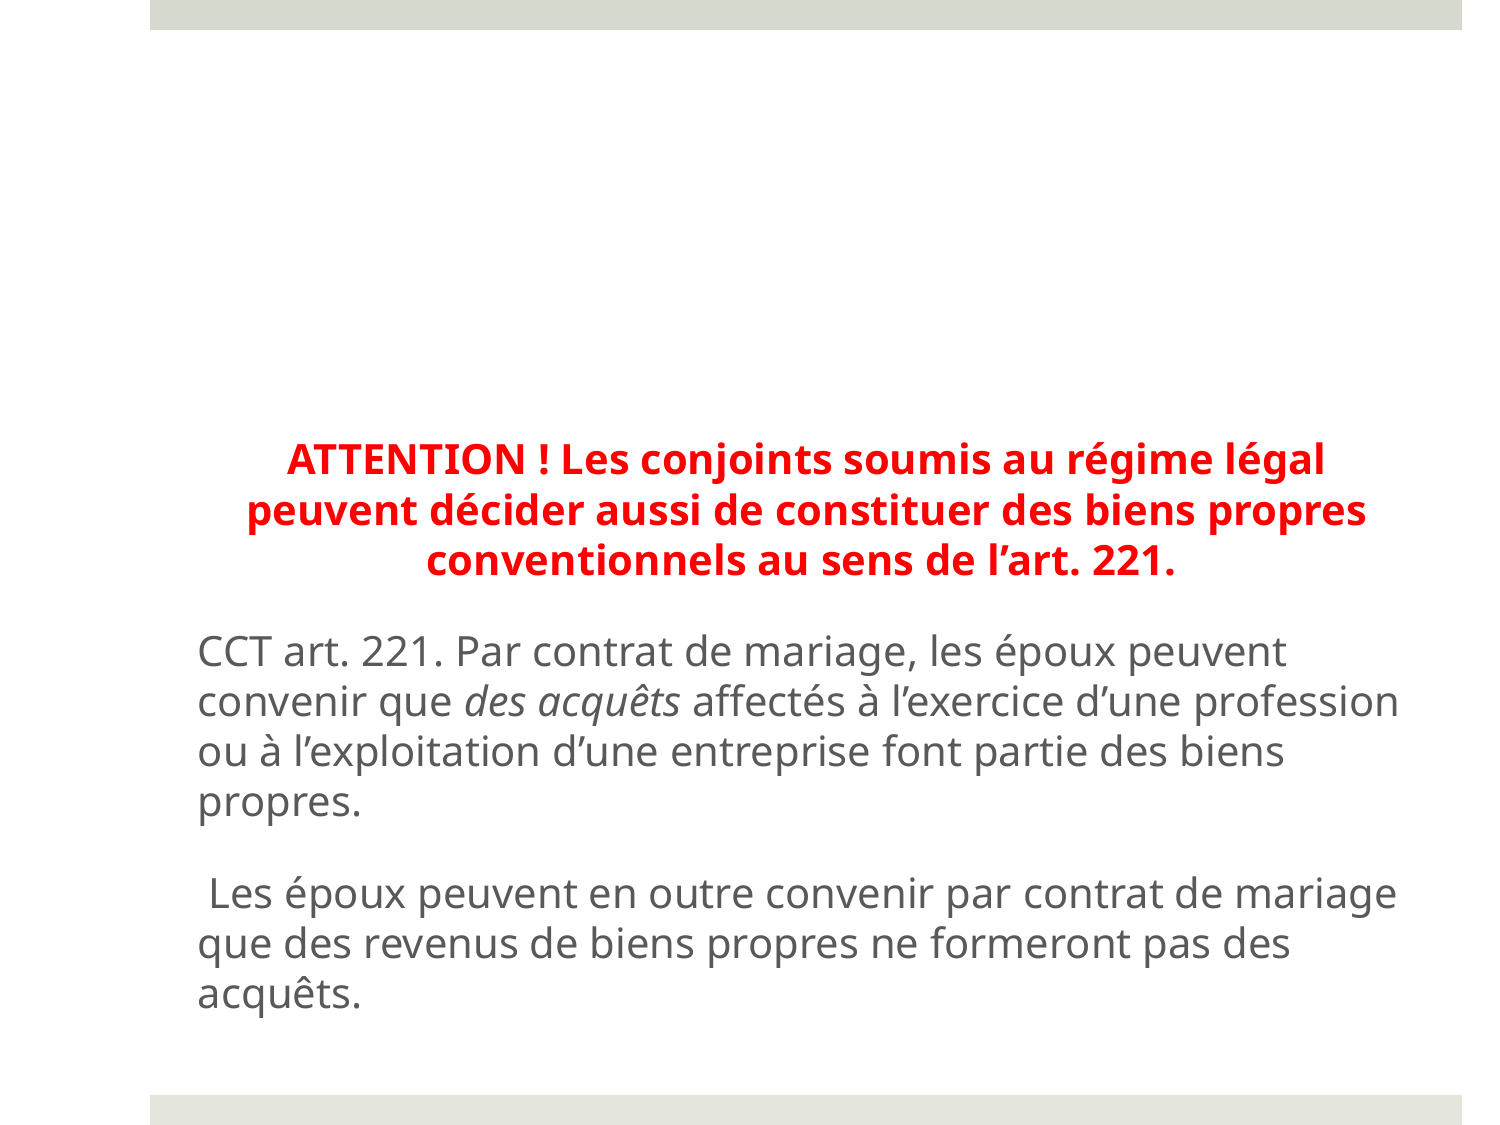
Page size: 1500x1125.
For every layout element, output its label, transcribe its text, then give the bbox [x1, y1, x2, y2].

list ATTENTION ! Les conjoints soumis au régime légal peuvent décider aussi de constituer des biens propres conventionnels au sens de l’art. 221. CCT art. 221. Par contrat de mariage, les époux peuvent convenir que des acquêts affectés à l’exercice d’une profession ou à l’exploitation d’une entreprise font partie des biens propres. Les époux peuvent en outre convenir par contrat de mariage que des revenus de biens propres ne formeront pas des acquêts. [182, 425, 1432, 1028]
